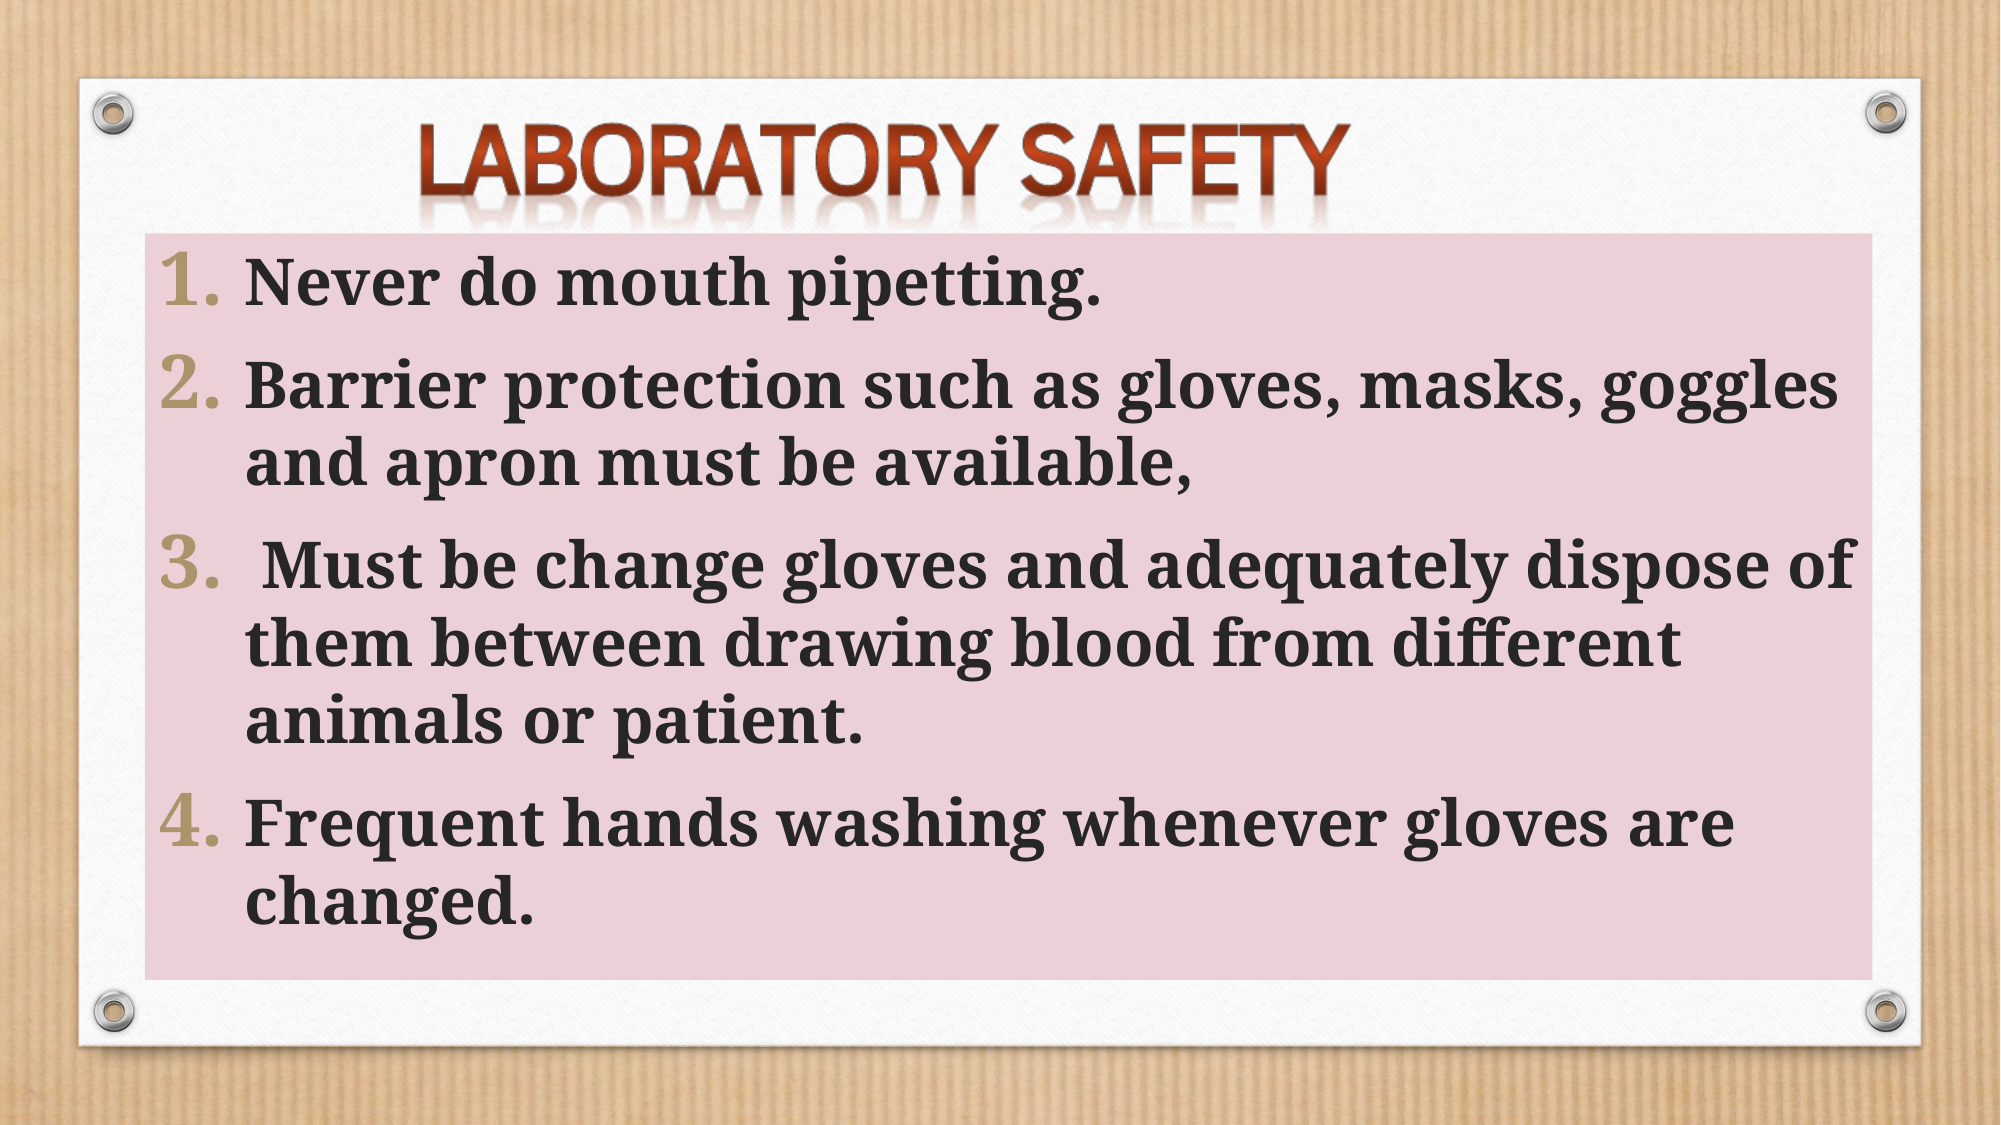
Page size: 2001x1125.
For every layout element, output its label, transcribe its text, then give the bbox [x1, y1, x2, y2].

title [399, 44, 1676, 234]
list Never do mouth pipetting. Barrier protection such as gloves, masks, goggles and apron must be available, Must be change gloves and adequately dispose of them between drawing blood from different animals or patient. Frequent hands washing whenever gloves are changed. [144, 233, 1873, 980]
picture [0, 0, 2001, 1125]
